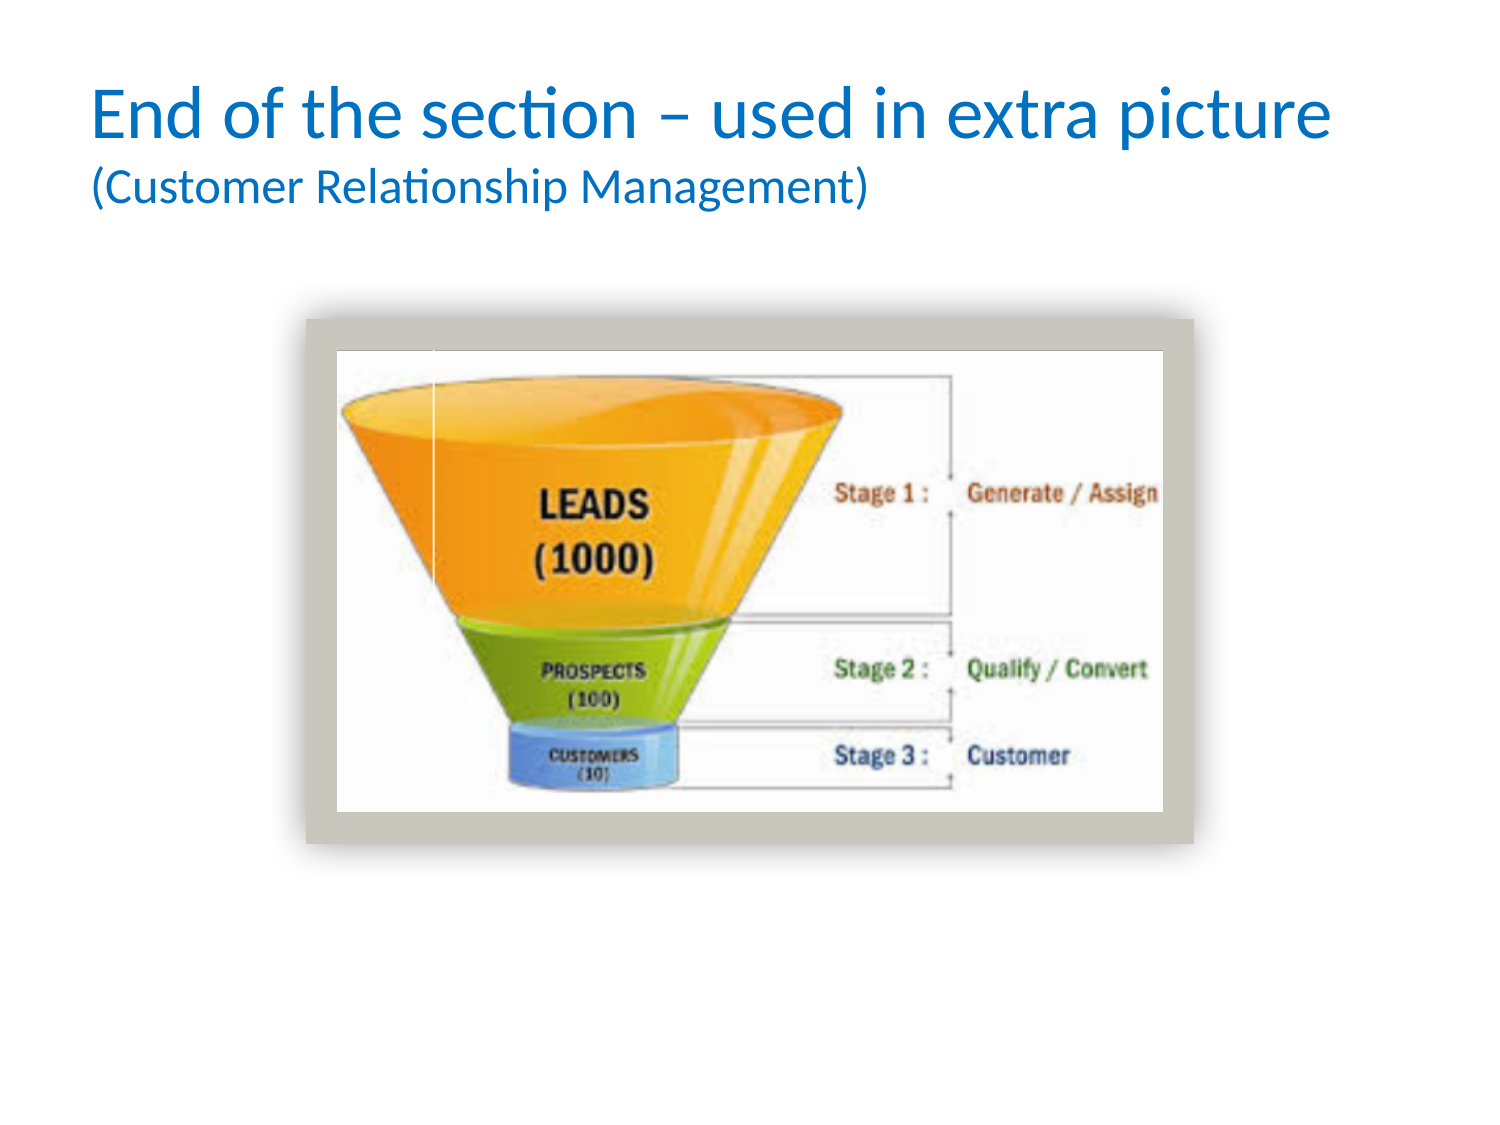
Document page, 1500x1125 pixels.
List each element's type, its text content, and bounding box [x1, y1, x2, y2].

picture [336, 349, 1163, 813]
title End of the section – used in extra picture (Customer Relationship Management) [75, 45, 1425, 233]
